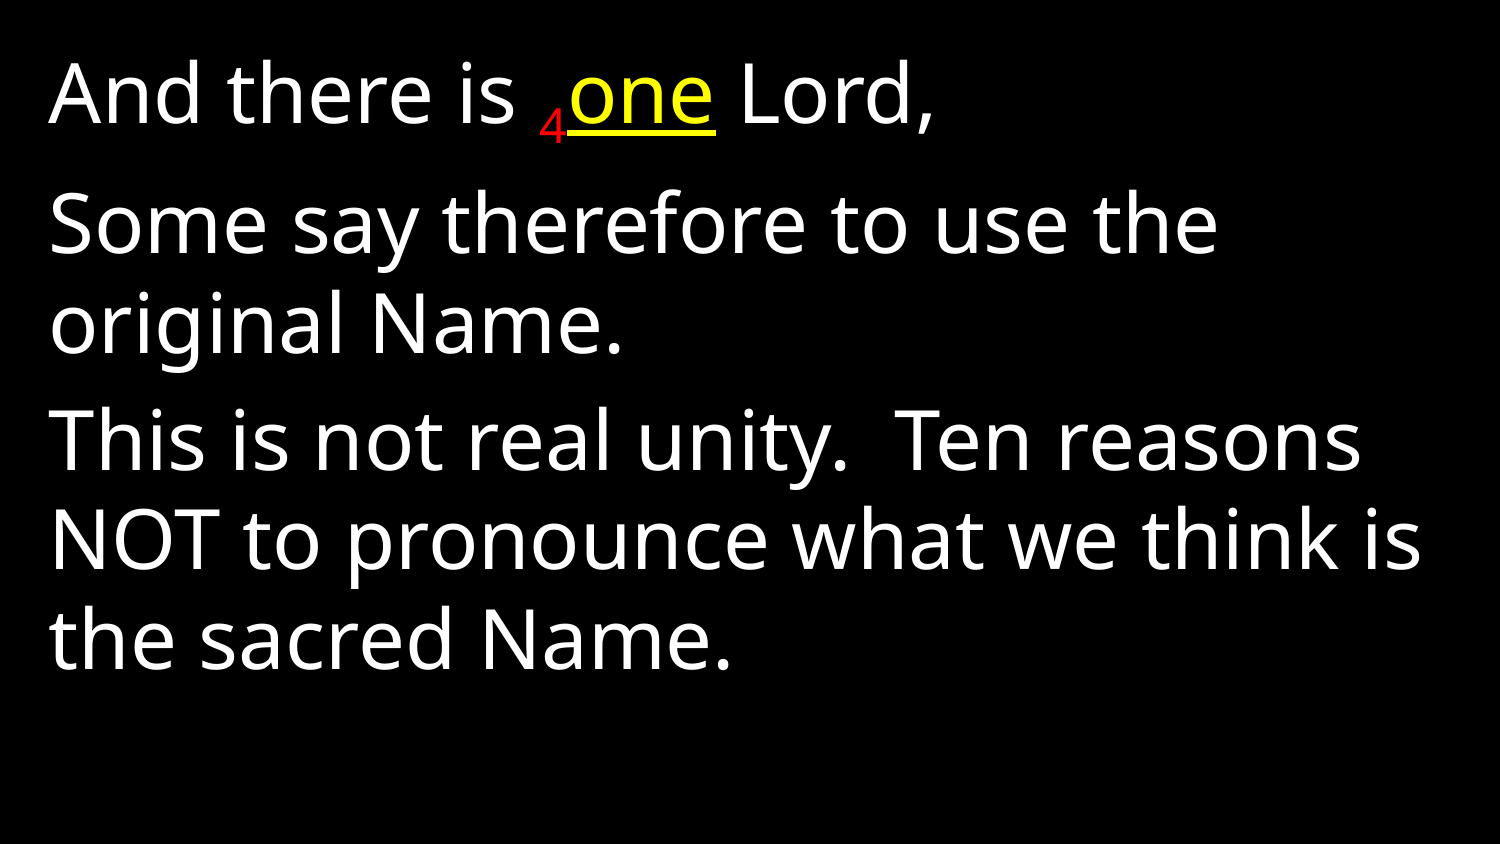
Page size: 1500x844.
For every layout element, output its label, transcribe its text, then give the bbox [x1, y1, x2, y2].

subtitle And there is 4one Lord, Some say therefore to use the original Name. This is not real unity. Ten reasons NOT to pronounce what we think is the sacred Name. [37, 34, 1463, 822]
